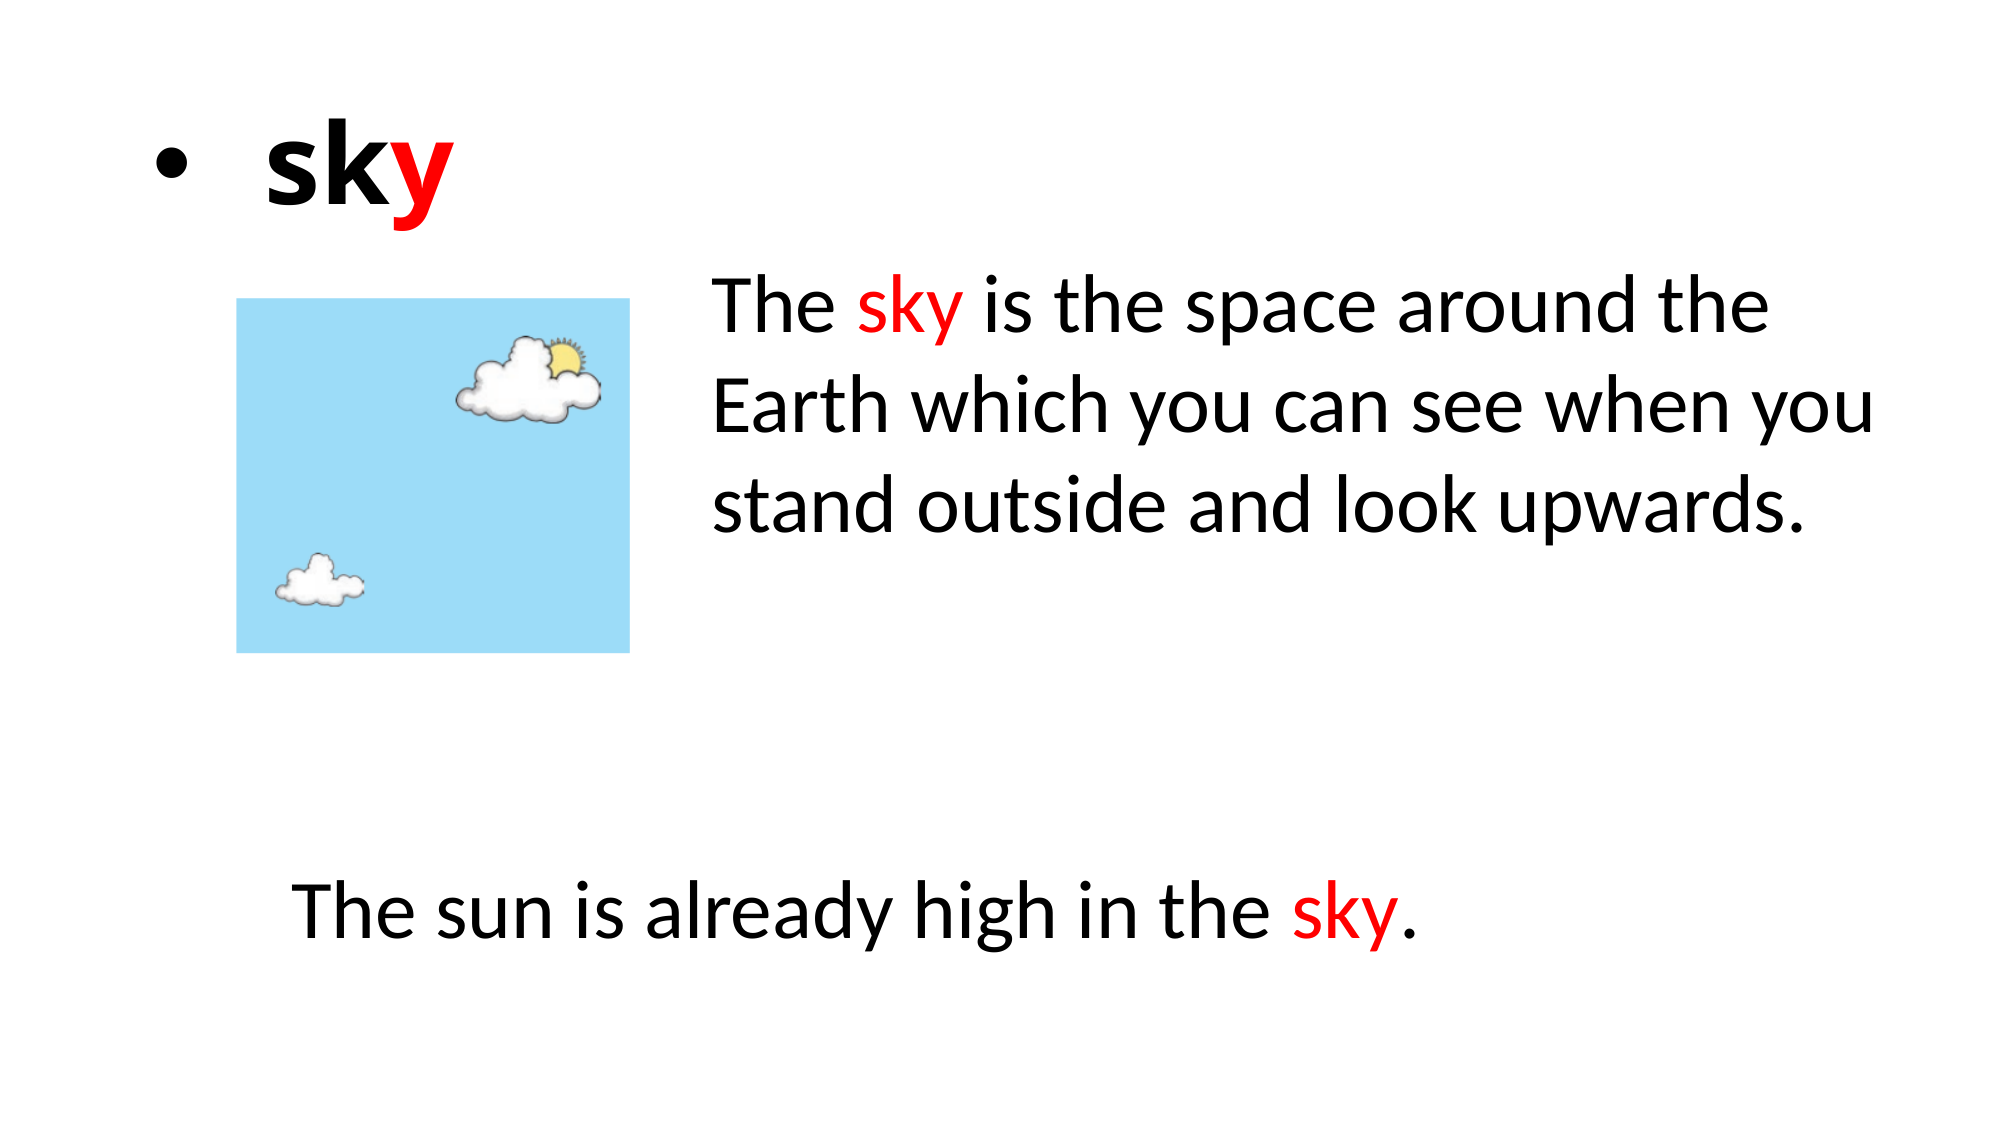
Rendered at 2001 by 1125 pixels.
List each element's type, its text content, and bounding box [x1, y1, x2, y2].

text_box The sun is already high in the sky. [276, 847, 1605, 963]
title sky [137, 59, 1863, 278]
text_box The sky is the space around the Earth which you can see when you stand outside and look upwards. [696, 242, 1893, 557]
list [229, 277, 635, 662]
